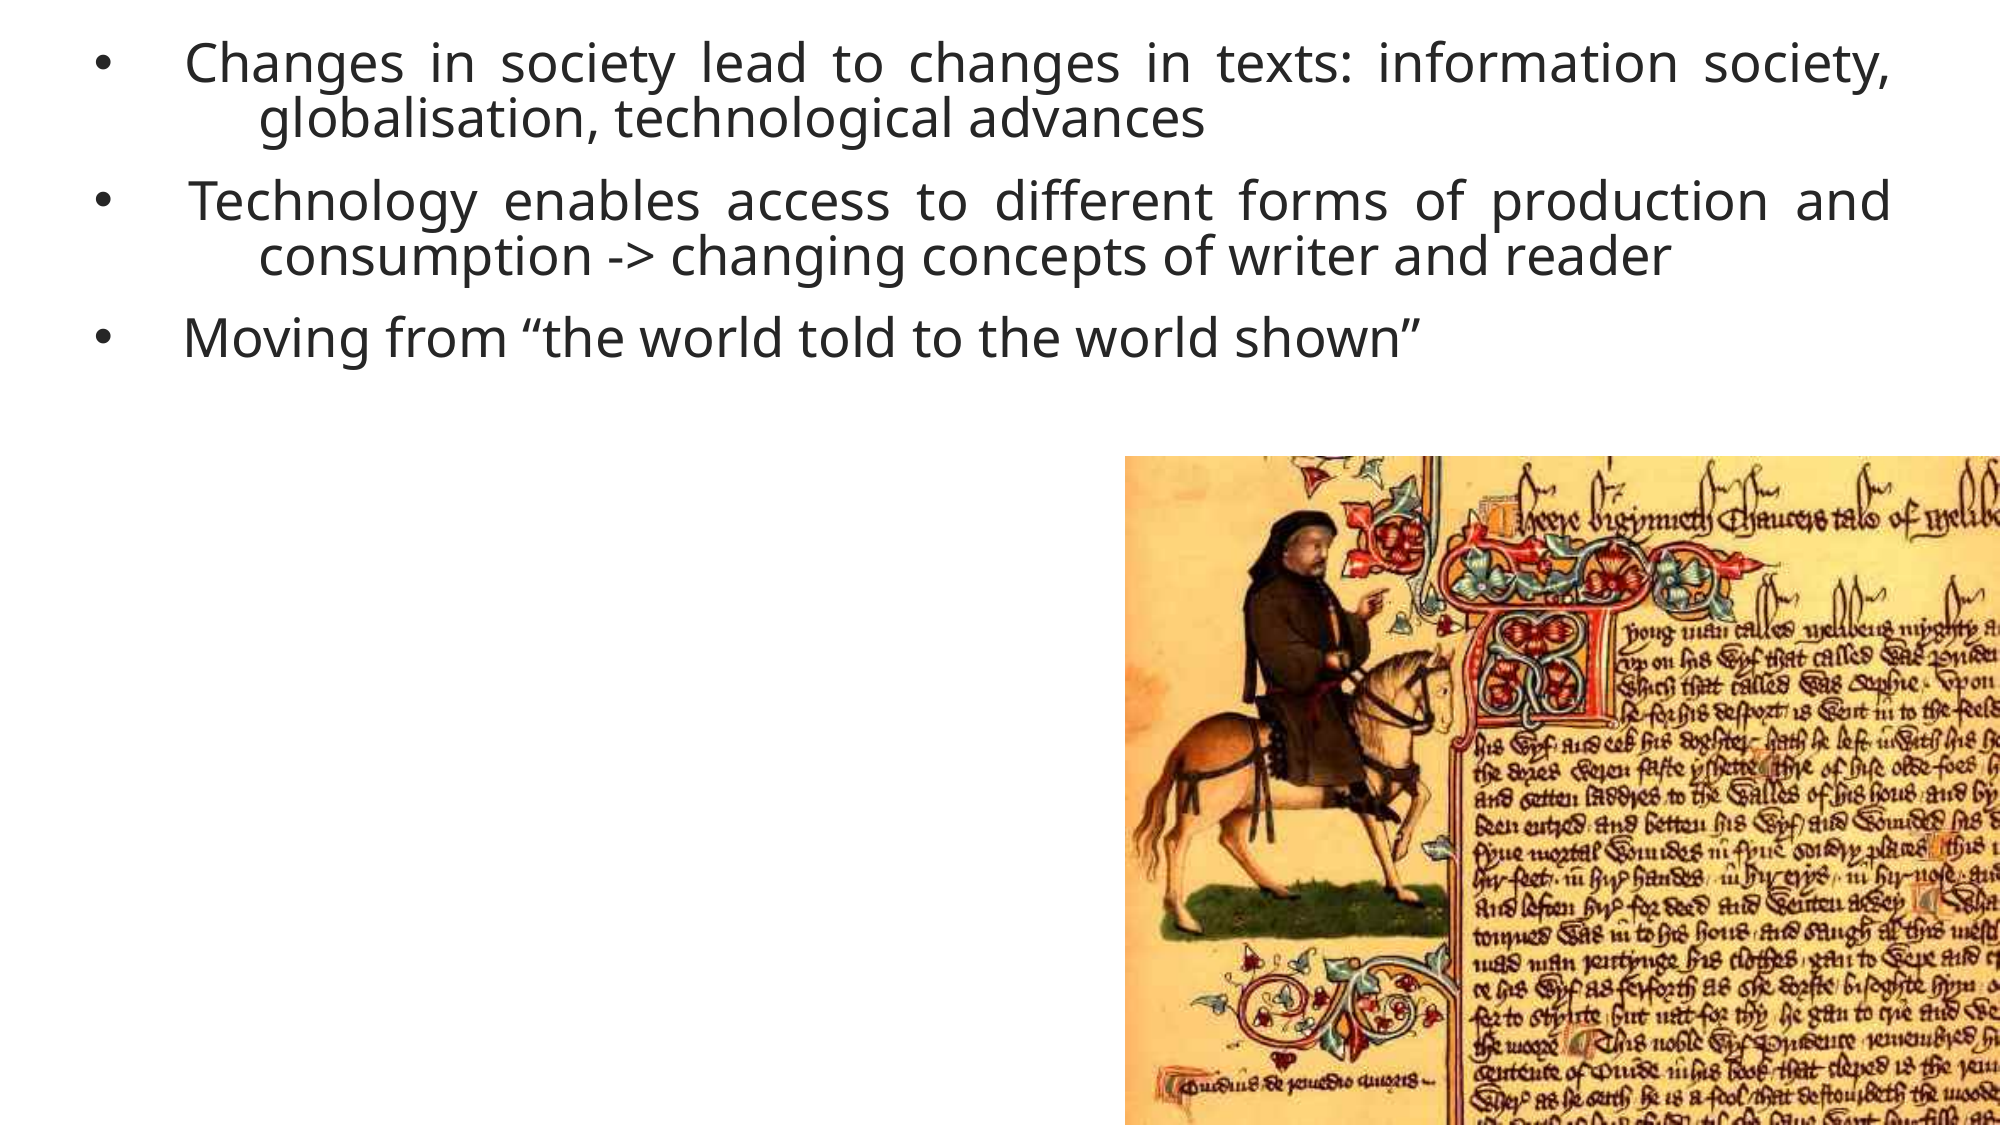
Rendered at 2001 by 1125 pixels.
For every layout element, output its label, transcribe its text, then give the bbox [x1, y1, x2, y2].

list Changes in society lead to changes in texts: information society, globalisation, technological advances Technology enables access to different forms of production and consumption -> changing concepts of writer and reader Moving from “the world told to the world shown” [78, 31, 1910, 1083]
picture [1125, 455, 2000, 1125]
